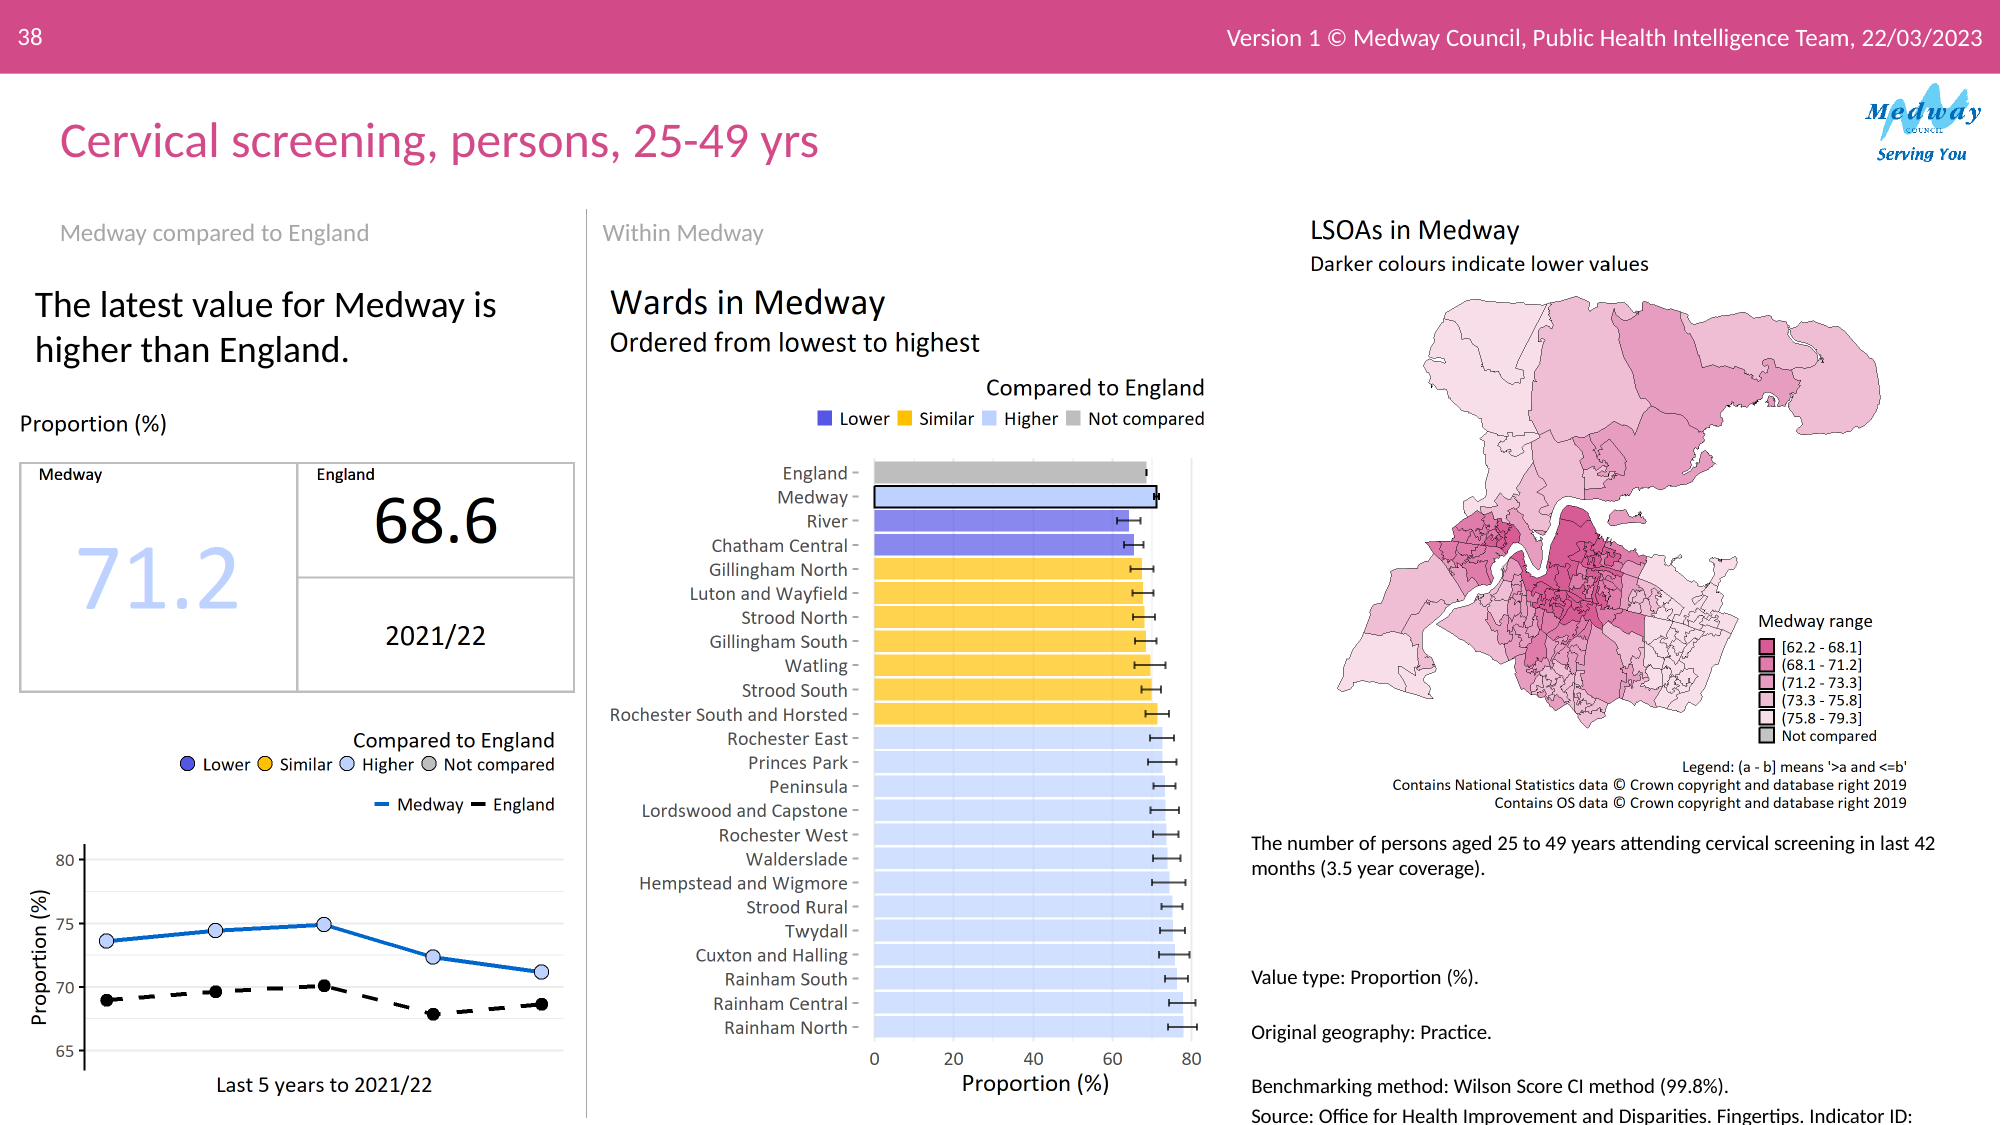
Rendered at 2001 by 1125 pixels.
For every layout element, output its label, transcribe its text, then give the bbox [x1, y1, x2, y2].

picture [1866, 83, 1981, 162]
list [19, 403, 575, 693]
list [19, 710, 575, 1107]
list The number of persons aged 25 to 49 years attending cervical screening in last 42 months (3.5 year coverage). Value type: Proportion (%). Original geography: Practice. Benchmarking method: Wilson Score CI method (99.8%). Source: Office for Health Improvement and Disparities. Fingertips. Indicator ID: 93725. [1236, 822, 1981, 1106]
list Version 1 © Medway Council, Public Health Intelligence Team, 22/03/2023 [881, 2, 2000, 72]
title Cervical screening, persons, 25-49 yrs [45, 83, 1866, 191]
list The latest value for Medway is higher than England. [19, 272, 575, 386]
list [1236, 208, 1981, 811]
slide_number 38 [2, 5, 239, 66]
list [598, 278, 1225, 1107]
